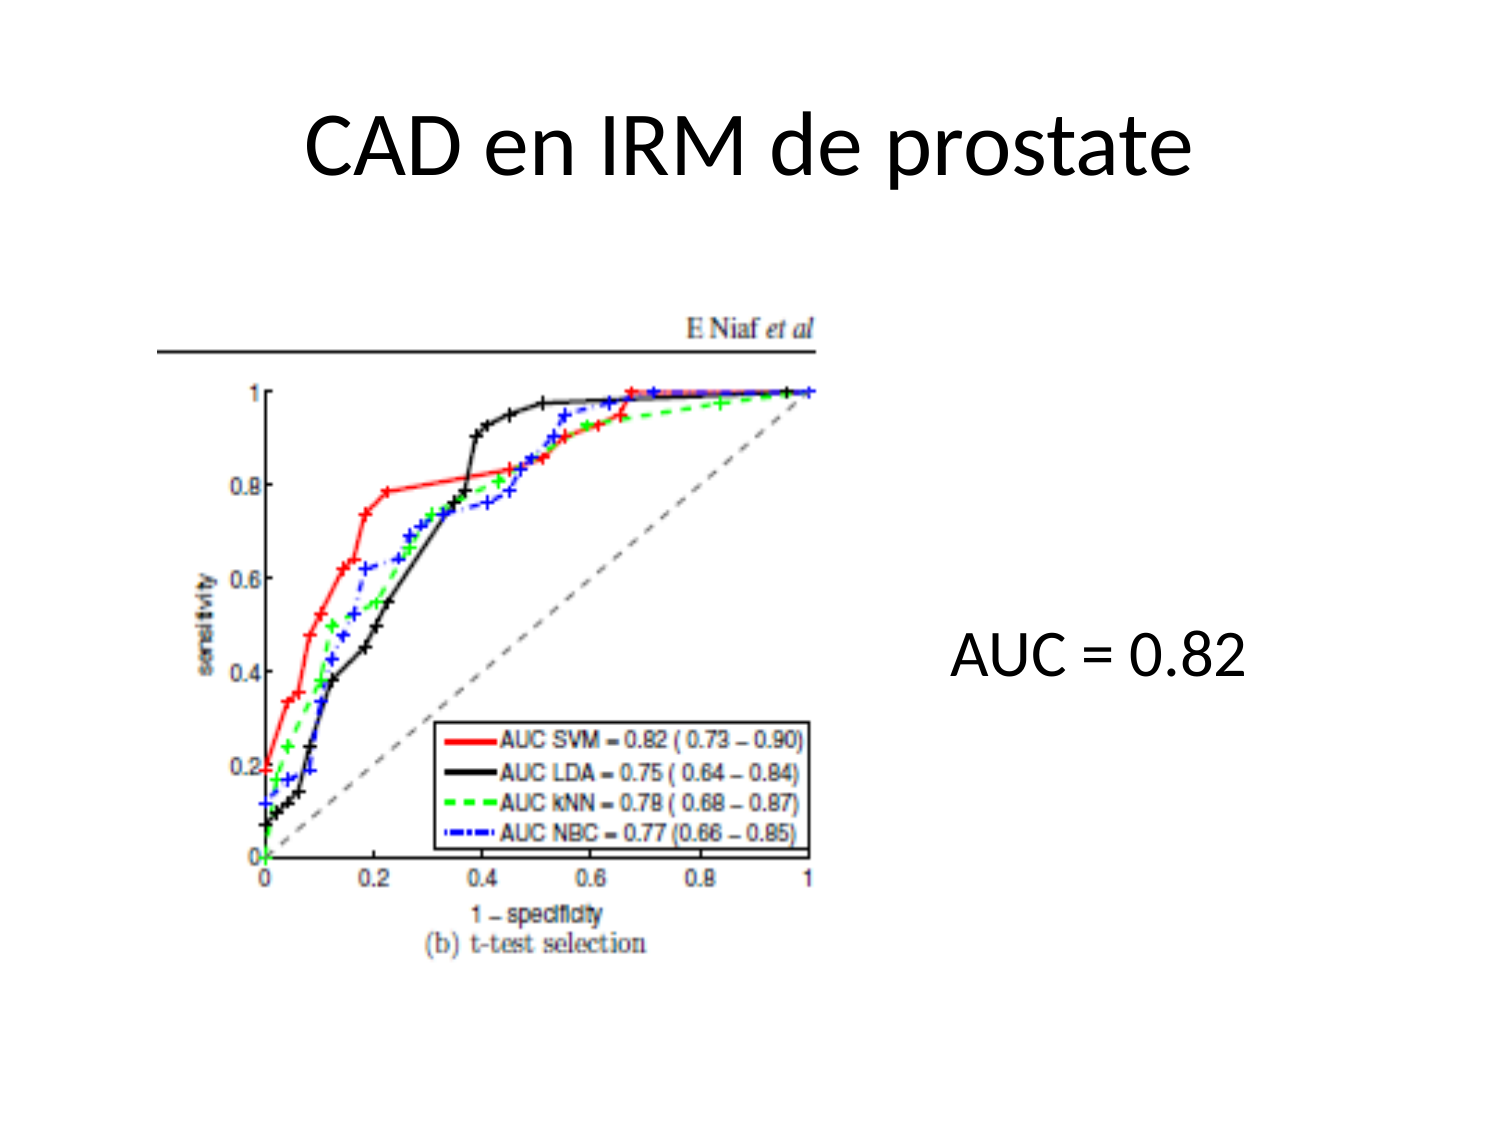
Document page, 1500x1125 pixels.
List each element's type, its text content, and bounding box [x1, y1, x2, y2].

picture [156, 261, 937, 990]
title CAD en IRM de prostate [75, 45, 1425, 233]
text_box AUC = 0.82 [941, 602, 1331, 697]
